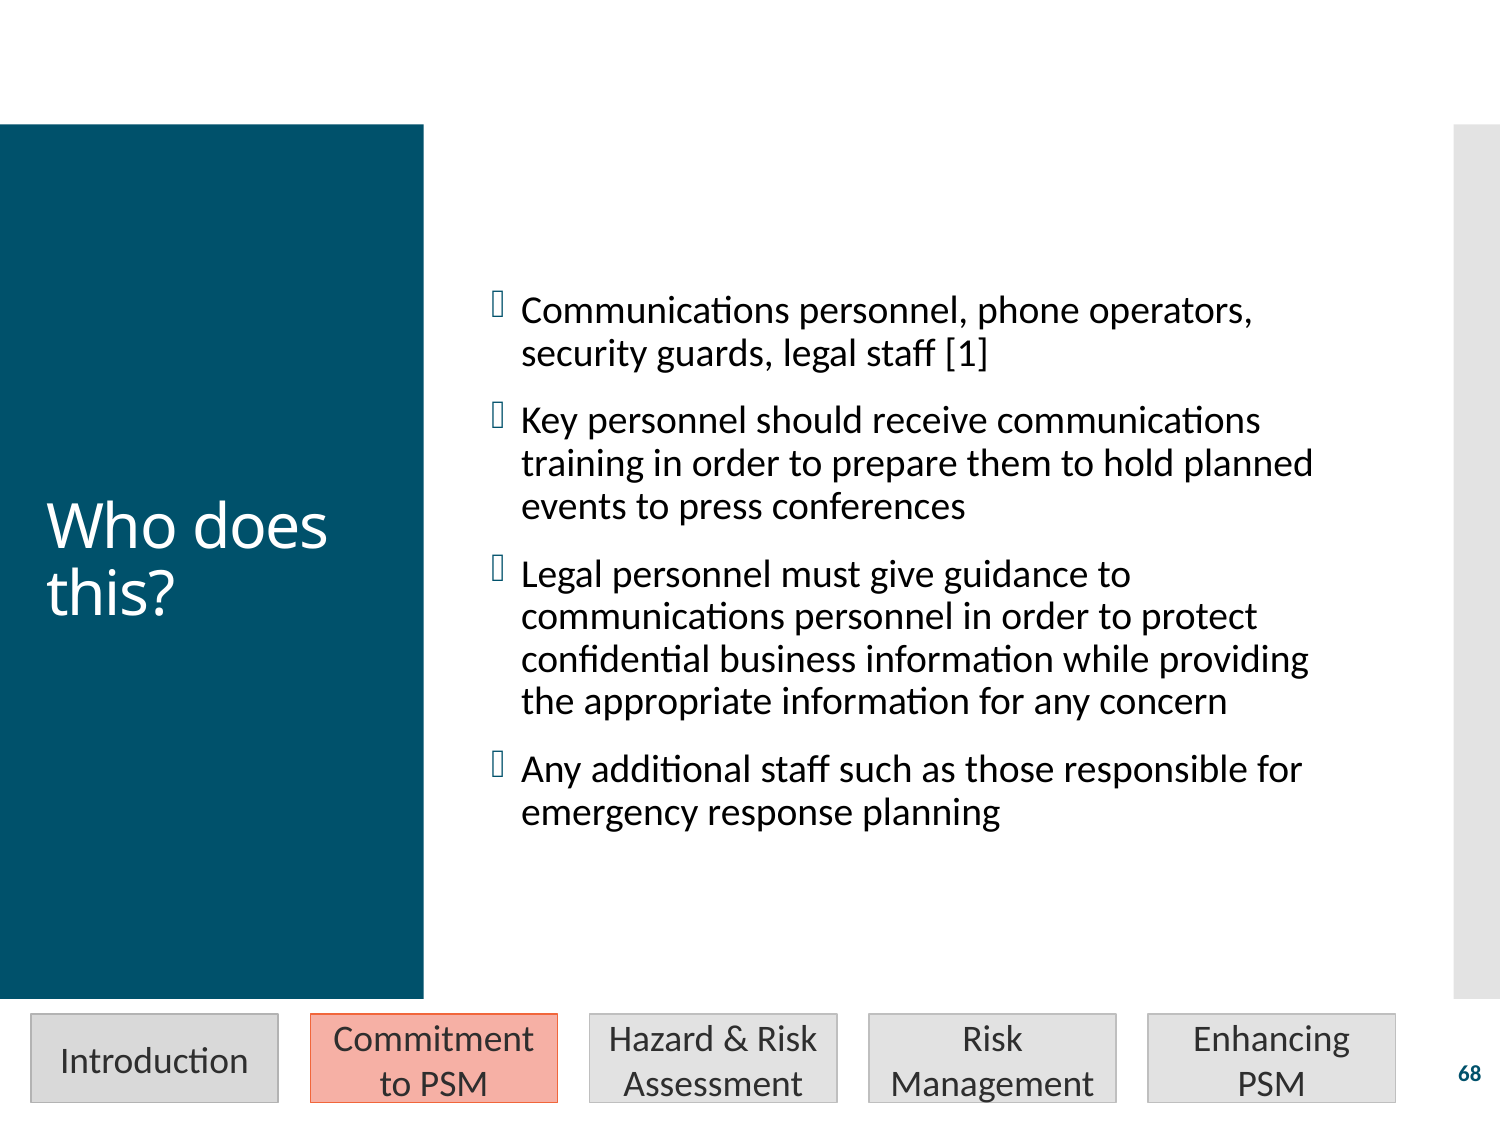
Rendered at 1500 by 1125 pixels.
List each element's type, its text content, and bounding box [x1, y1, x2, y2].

title Who does this? [31, 184, 394, 940]
list Communications personnel, phone operators, security guards, legal staff [1] Key personnel should receive communications training in order to prepare them to hold planned events to press conferences Legal personnel must give guidance to communications personnel in order to protect confidential business information while providing the appropriate information for any concern Any additional staff such as those responsible for emergency response planning [476, 141, 1376, 982]
slide_number 68 [1396, 1042, 1497, 1103]
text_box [30, 1013, 1396, 1103]
